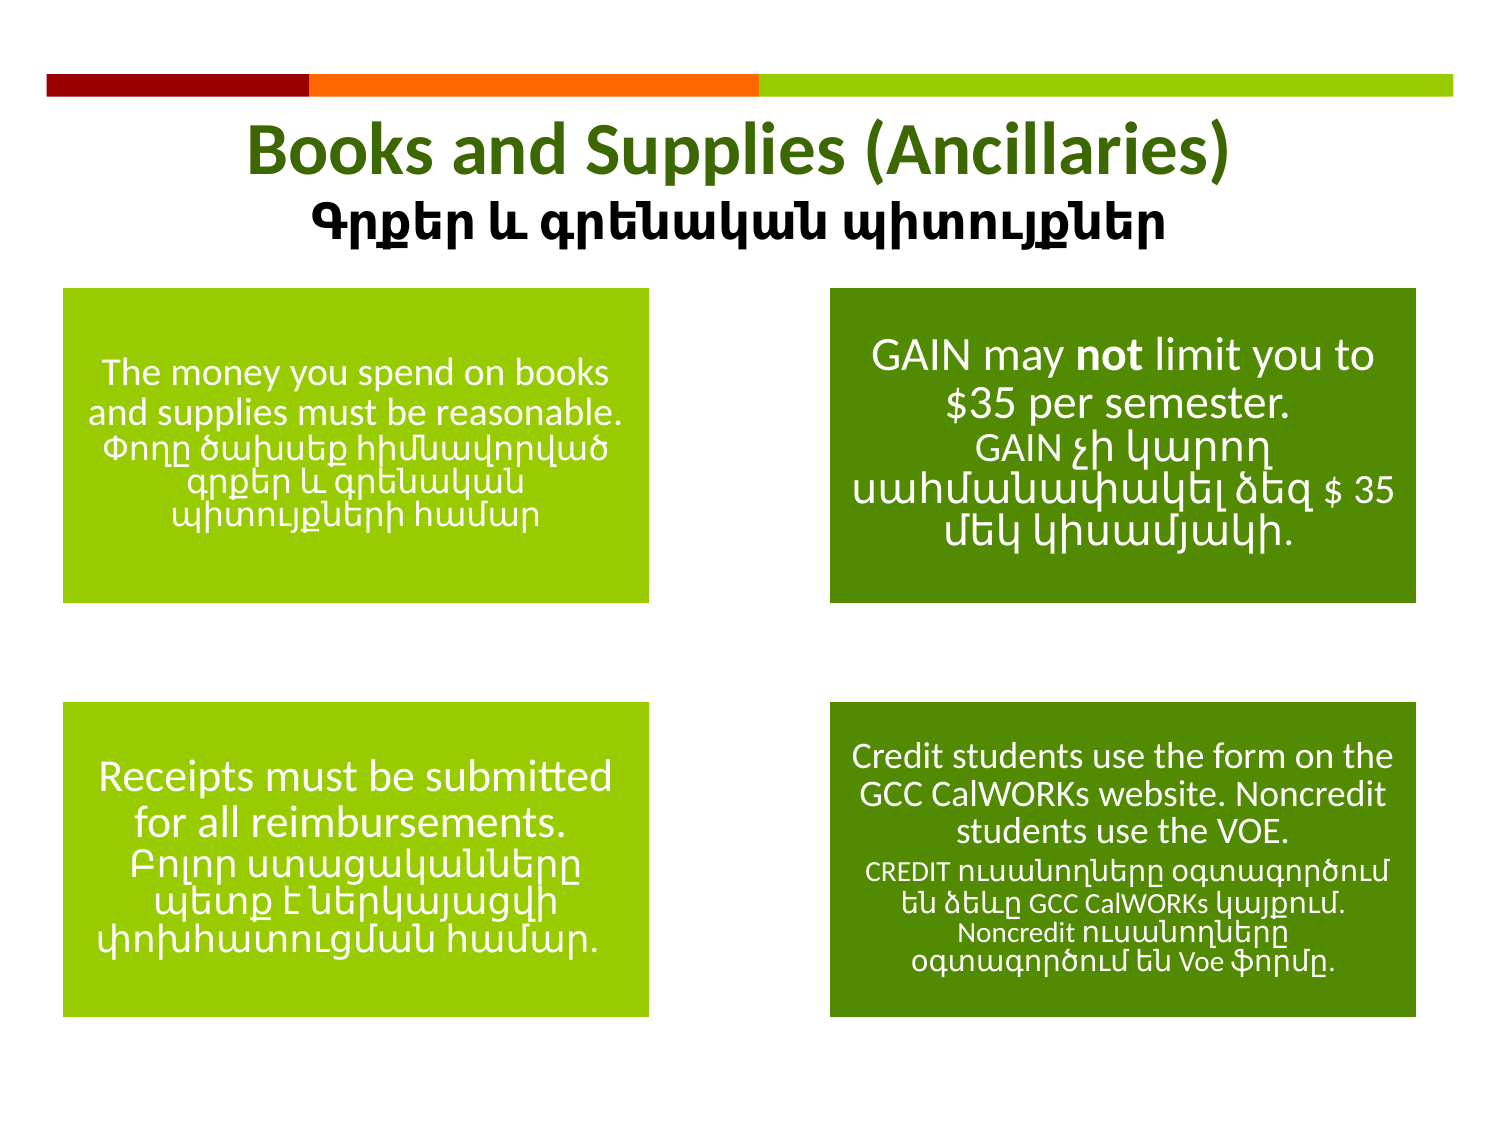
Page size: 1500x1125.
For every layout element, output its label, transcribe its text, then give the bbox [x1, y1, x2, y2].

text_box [60, 285, 1419, 999]
text_box Books and Supplies (Ancillaries) Գրքեր և գրենական պիտույքներ [51, 92, 1428, 317]
